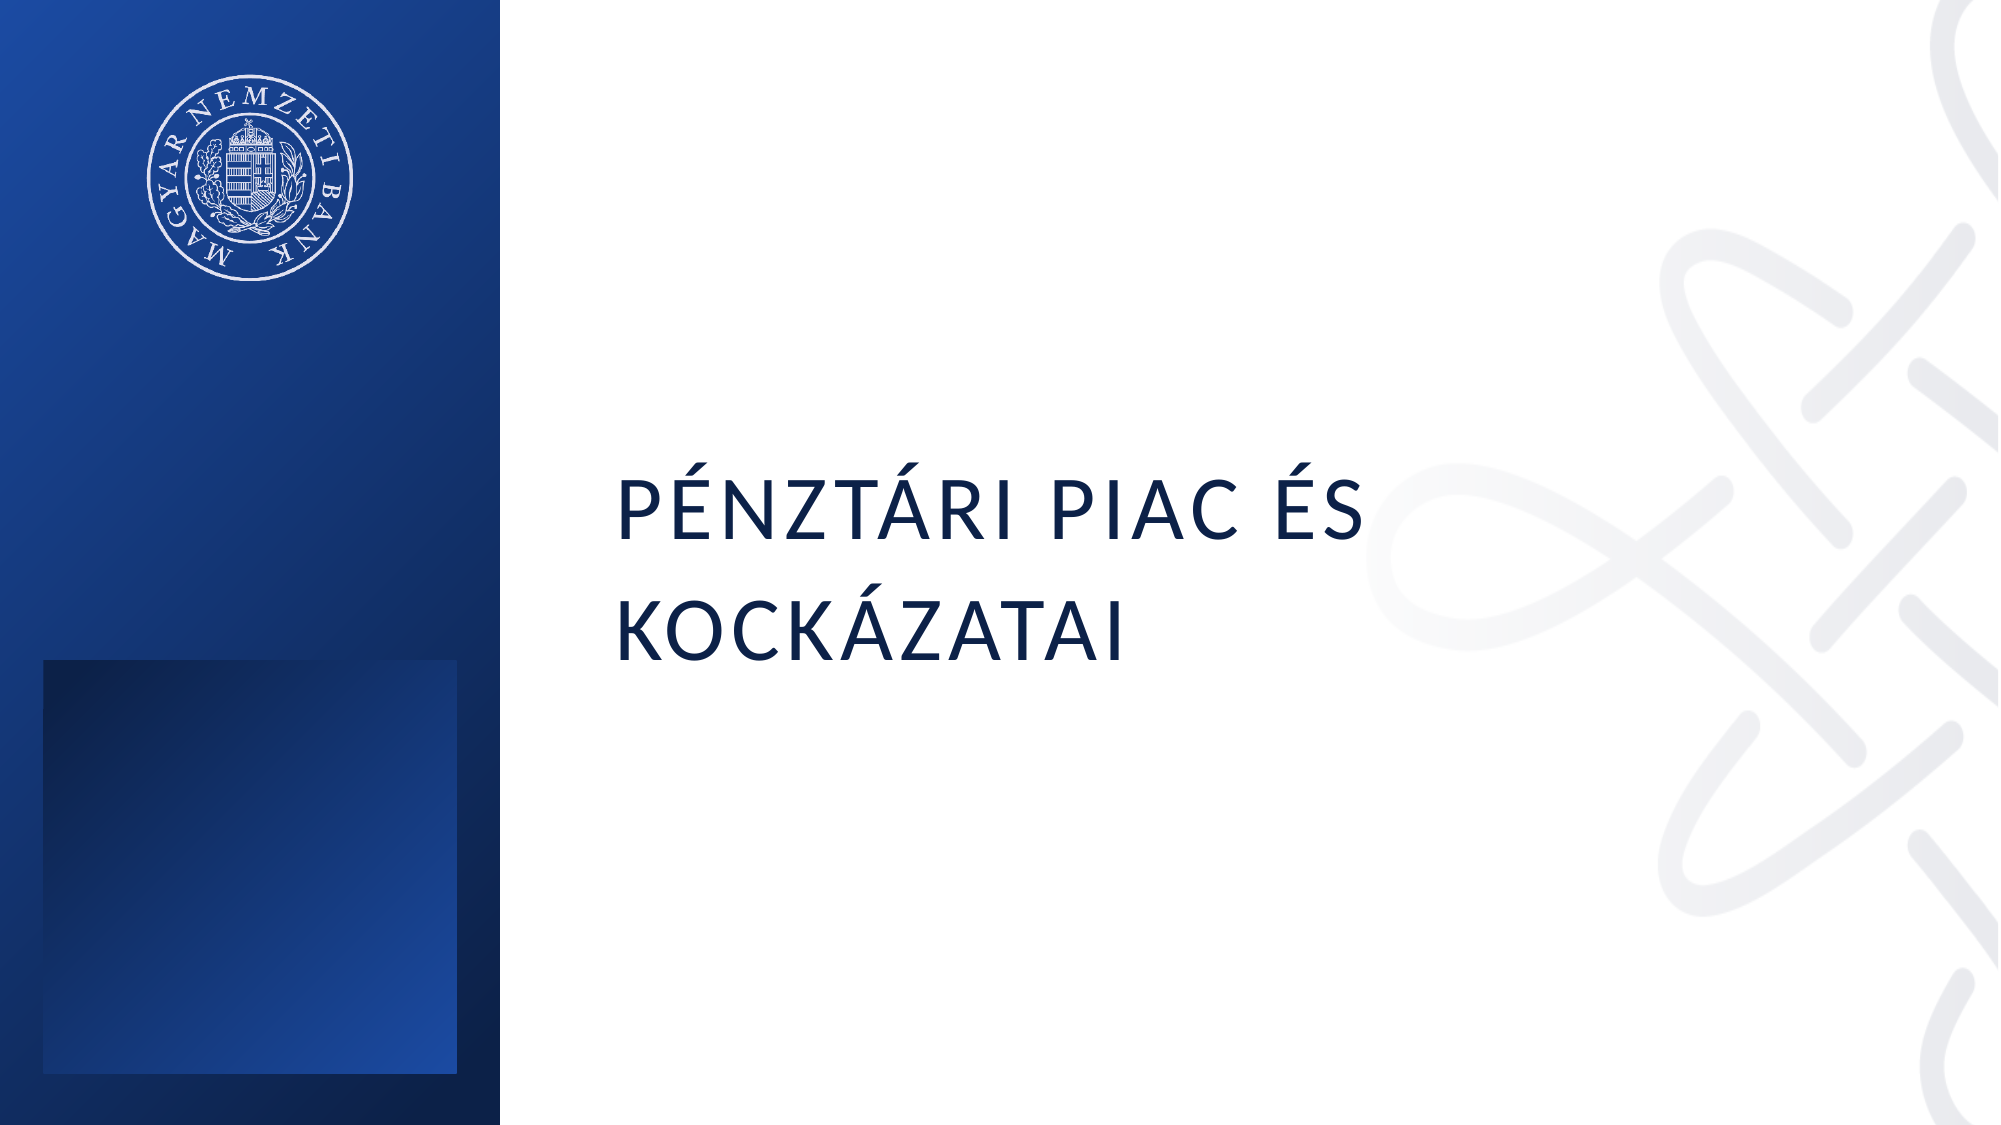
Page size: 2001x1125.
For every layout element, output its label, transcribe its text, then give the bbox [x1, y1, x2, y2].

title pénztári piac és kockázatai [600, 427, 1579, 688]
